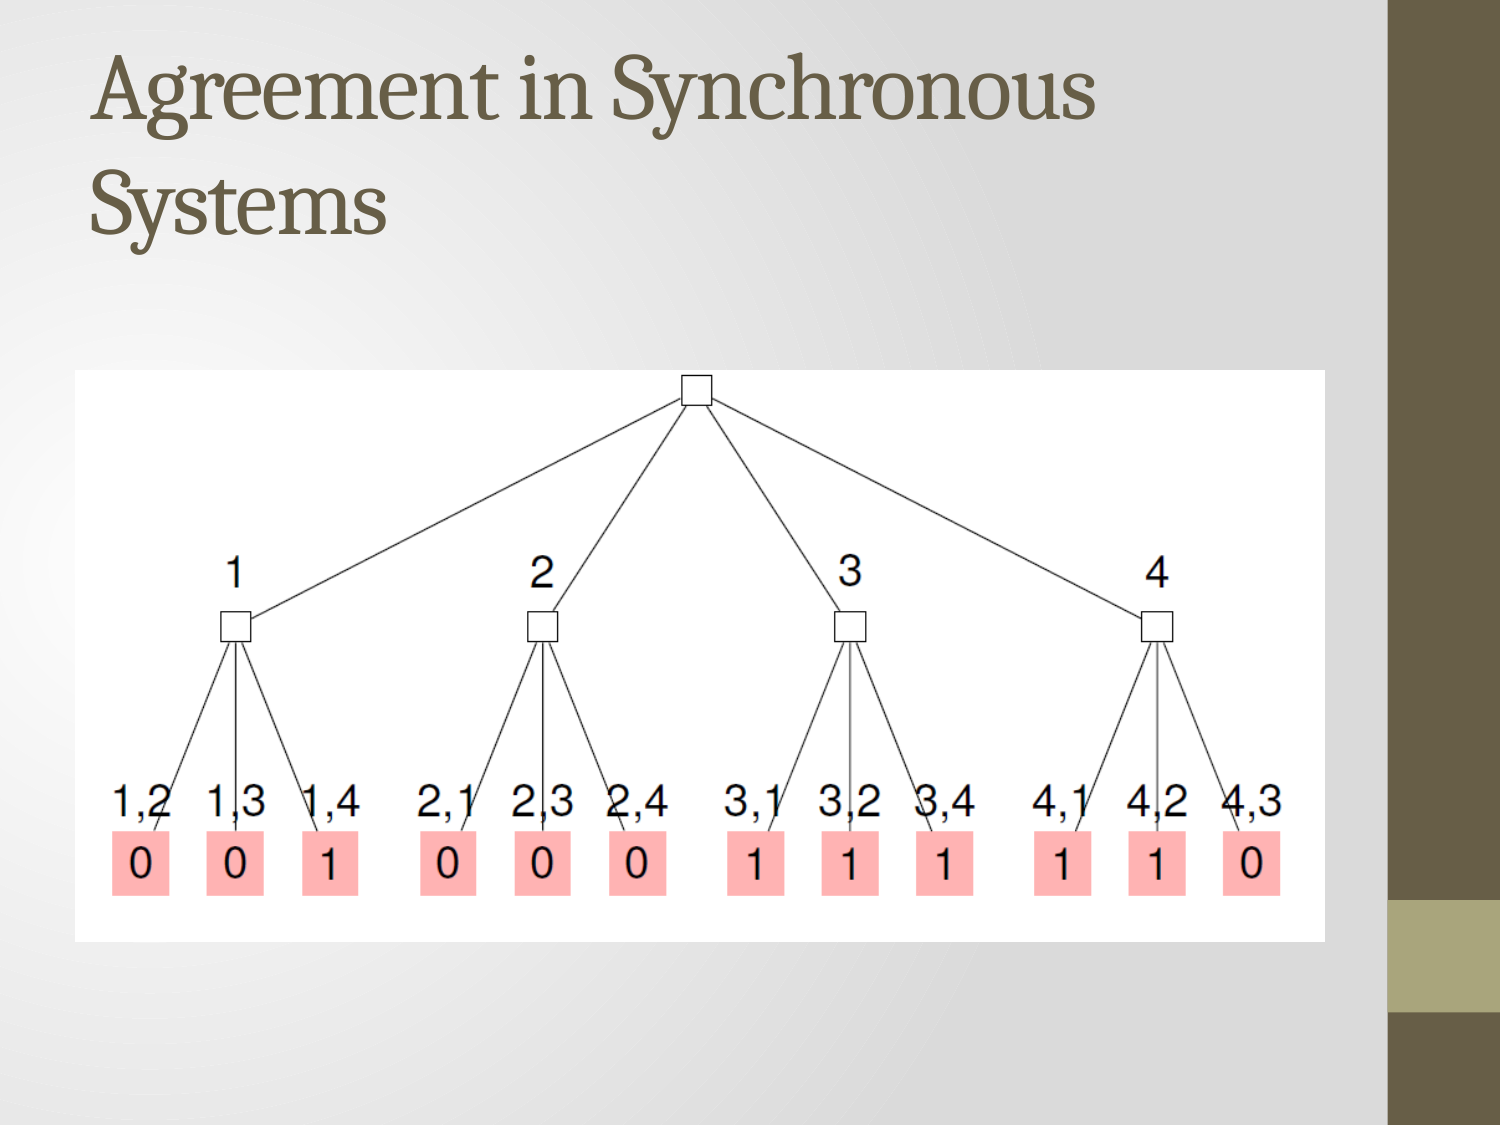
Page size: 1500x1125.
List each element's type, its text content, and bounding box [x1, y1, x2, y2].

title Agreement in Synchronous Systems [75, 45, 1325, 233]
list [74, 369, 1326, 943]
